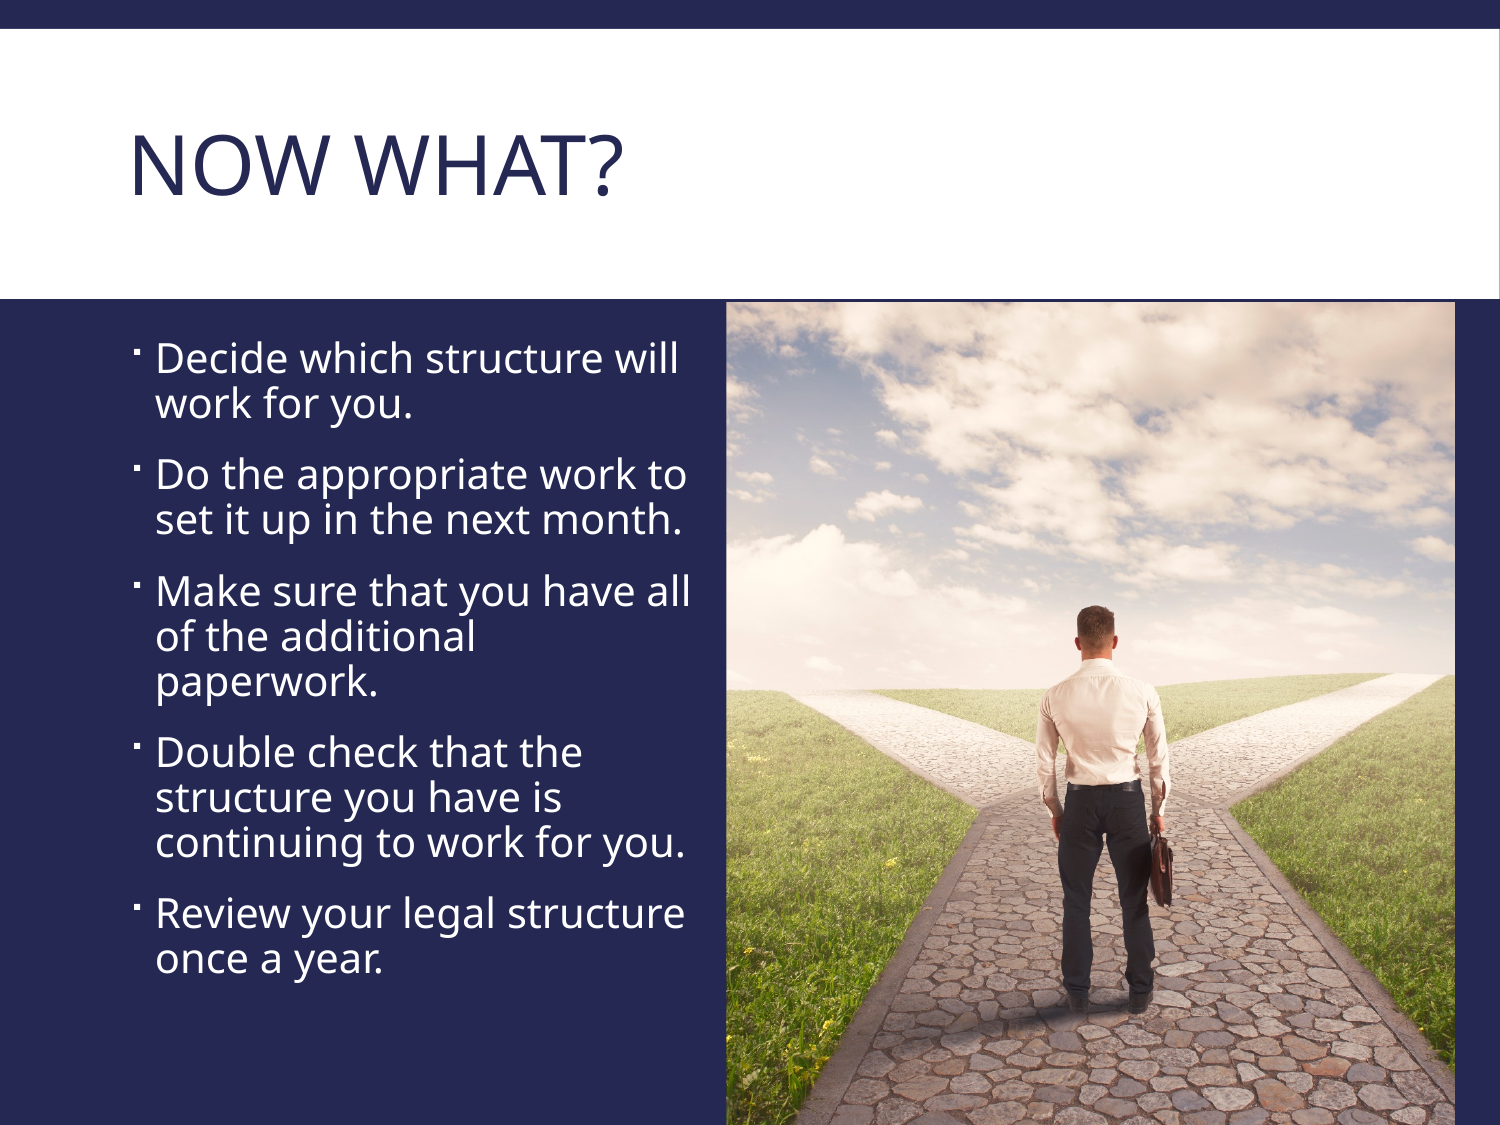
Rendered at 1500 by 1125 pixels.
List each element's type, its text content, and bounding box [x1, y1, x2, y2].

picture [726, 302, 1456, 1125]
list Decide which structure will work for you. Do the appropriate work to set it up in the next month. Make sure that you have all of the additional paperwork. Double check that the structure you have is continuing to work for you. Review your legal structure once a year. [112, 329, 713, 1020]
title Now What? [112, 46, 1388, 295]
